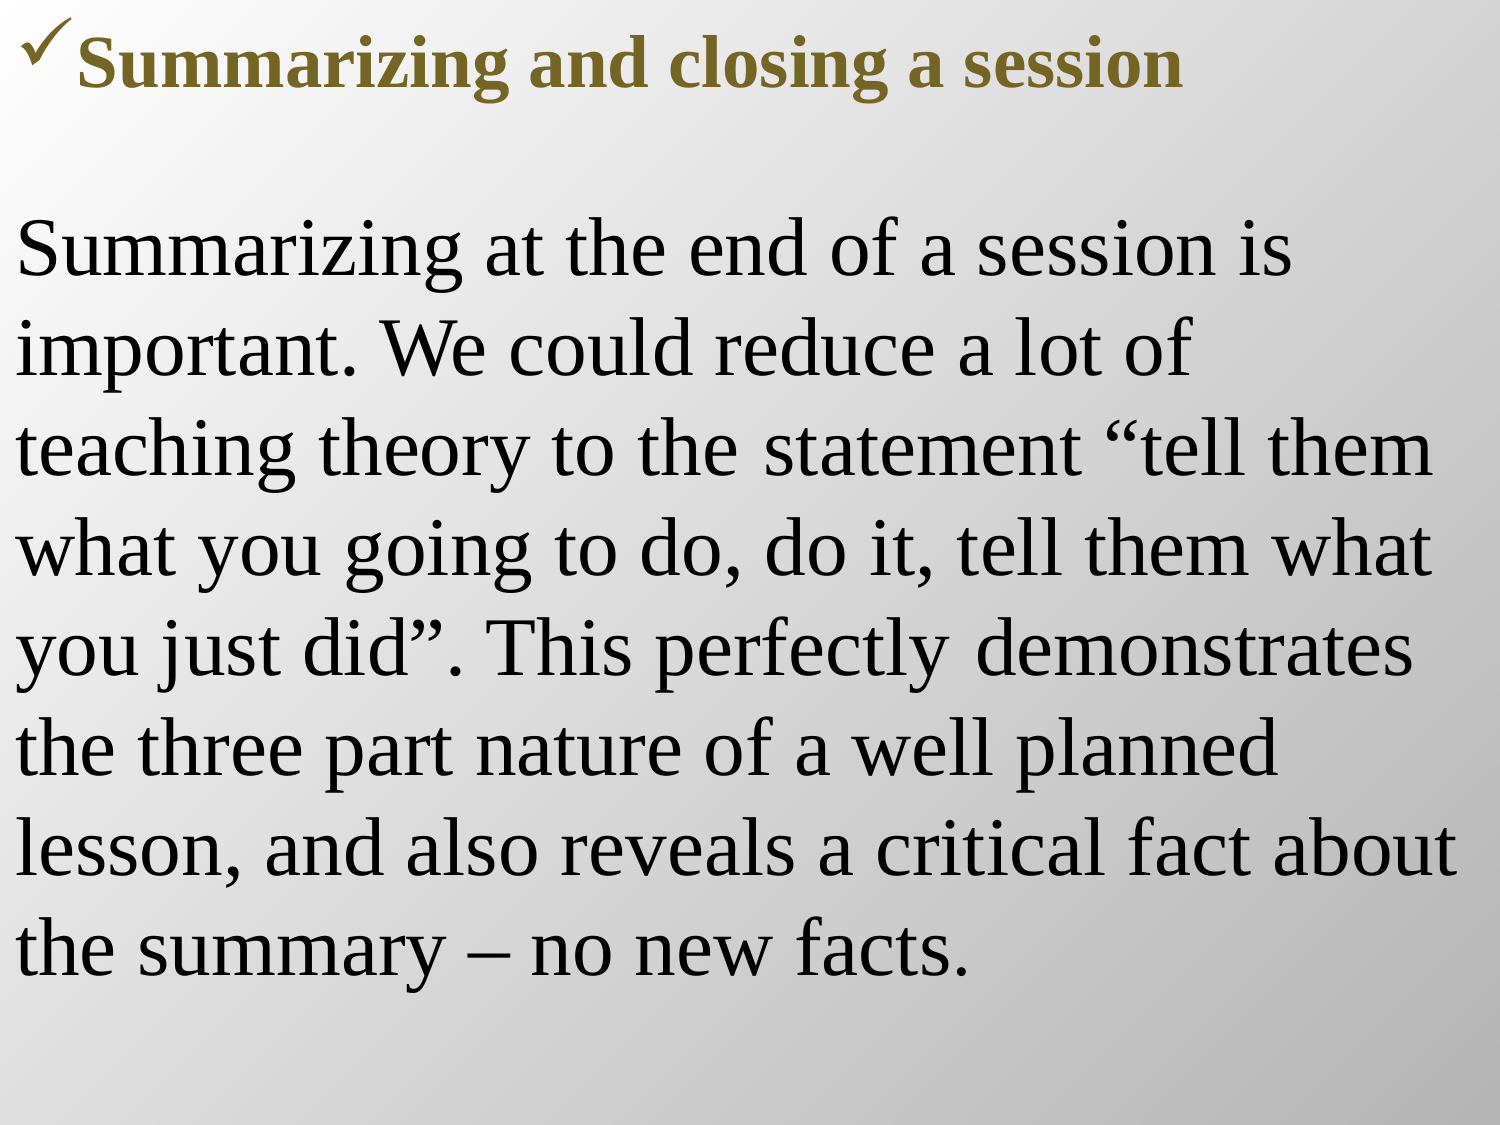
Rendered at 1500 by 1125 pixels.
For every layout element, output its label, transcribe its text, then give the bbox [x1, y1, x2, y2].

text_box Summarizing and closing a session Summarizing at the end of a session is important. We could reduce a lot of teaching theory to the statement “tell them what you going to do, do it, tell them what you just did”. This perfectly demonstrates the three part nature of a well planned lesson, and also reveals a critical fact about the summary – no new facts. [0, 4, 1500, 1000]
